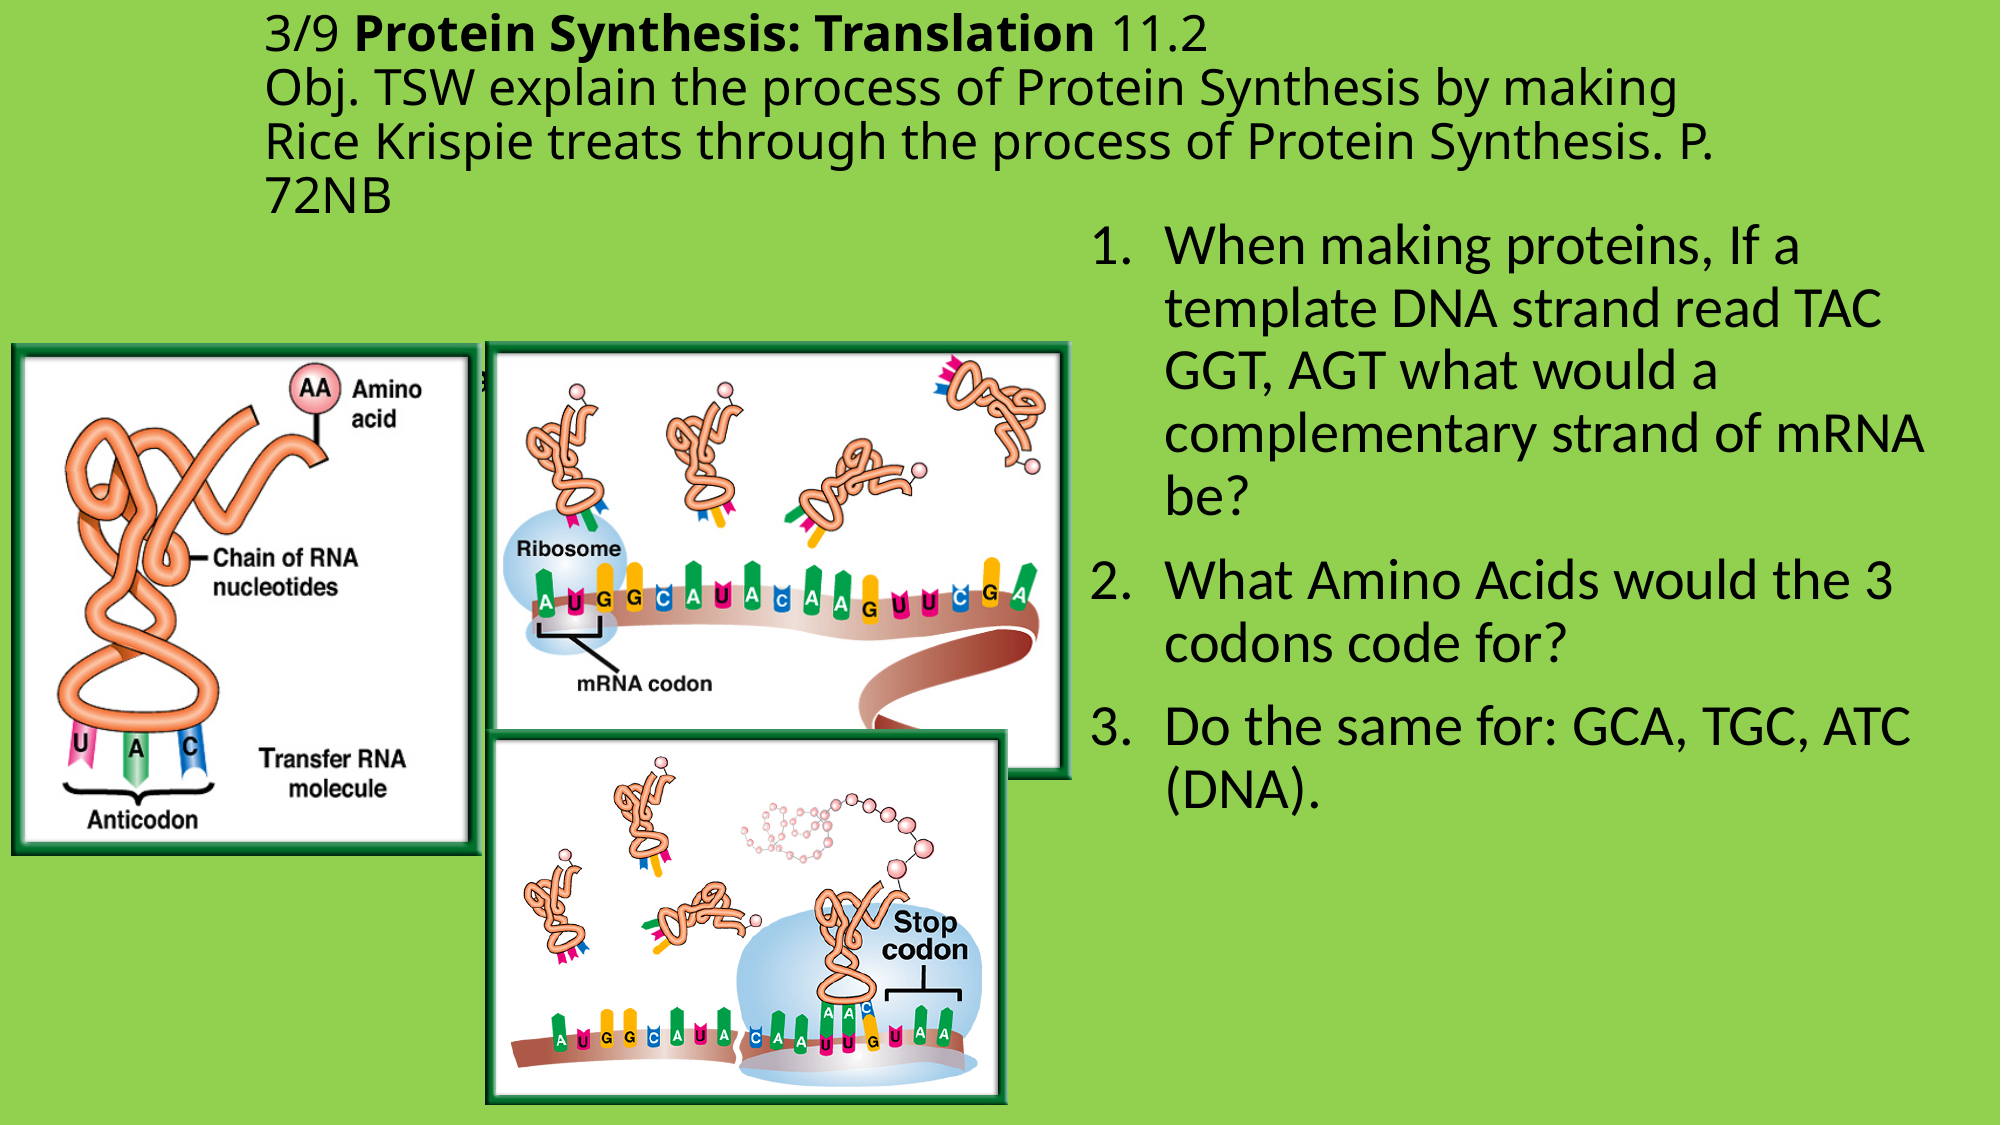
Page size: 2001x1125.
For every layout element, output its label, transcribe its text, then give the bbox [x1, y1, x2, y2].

picture [485, 341, 1072, 1105]
list Learn.genetics.utah.edu/ [137, 275, 984, 411]
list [11, 343, 482, 856]
title 3/9 Protein Synthesis: Translation 11.2 Obj. TSW explain the process of Protein Synthesis by making Rice Krispie treats through the process of Protein Synthesis. P. 72NB [249, 0, 1750, 233]
list When making proteins, If a template DNA strand read TAC GGT, AGT what would a complementary strand of mRNA be? What Amino Acids would the 3 codons code for? Do the same for: GCA, TGC, ATC (DNA). [1074, 206, 2000, 918]
